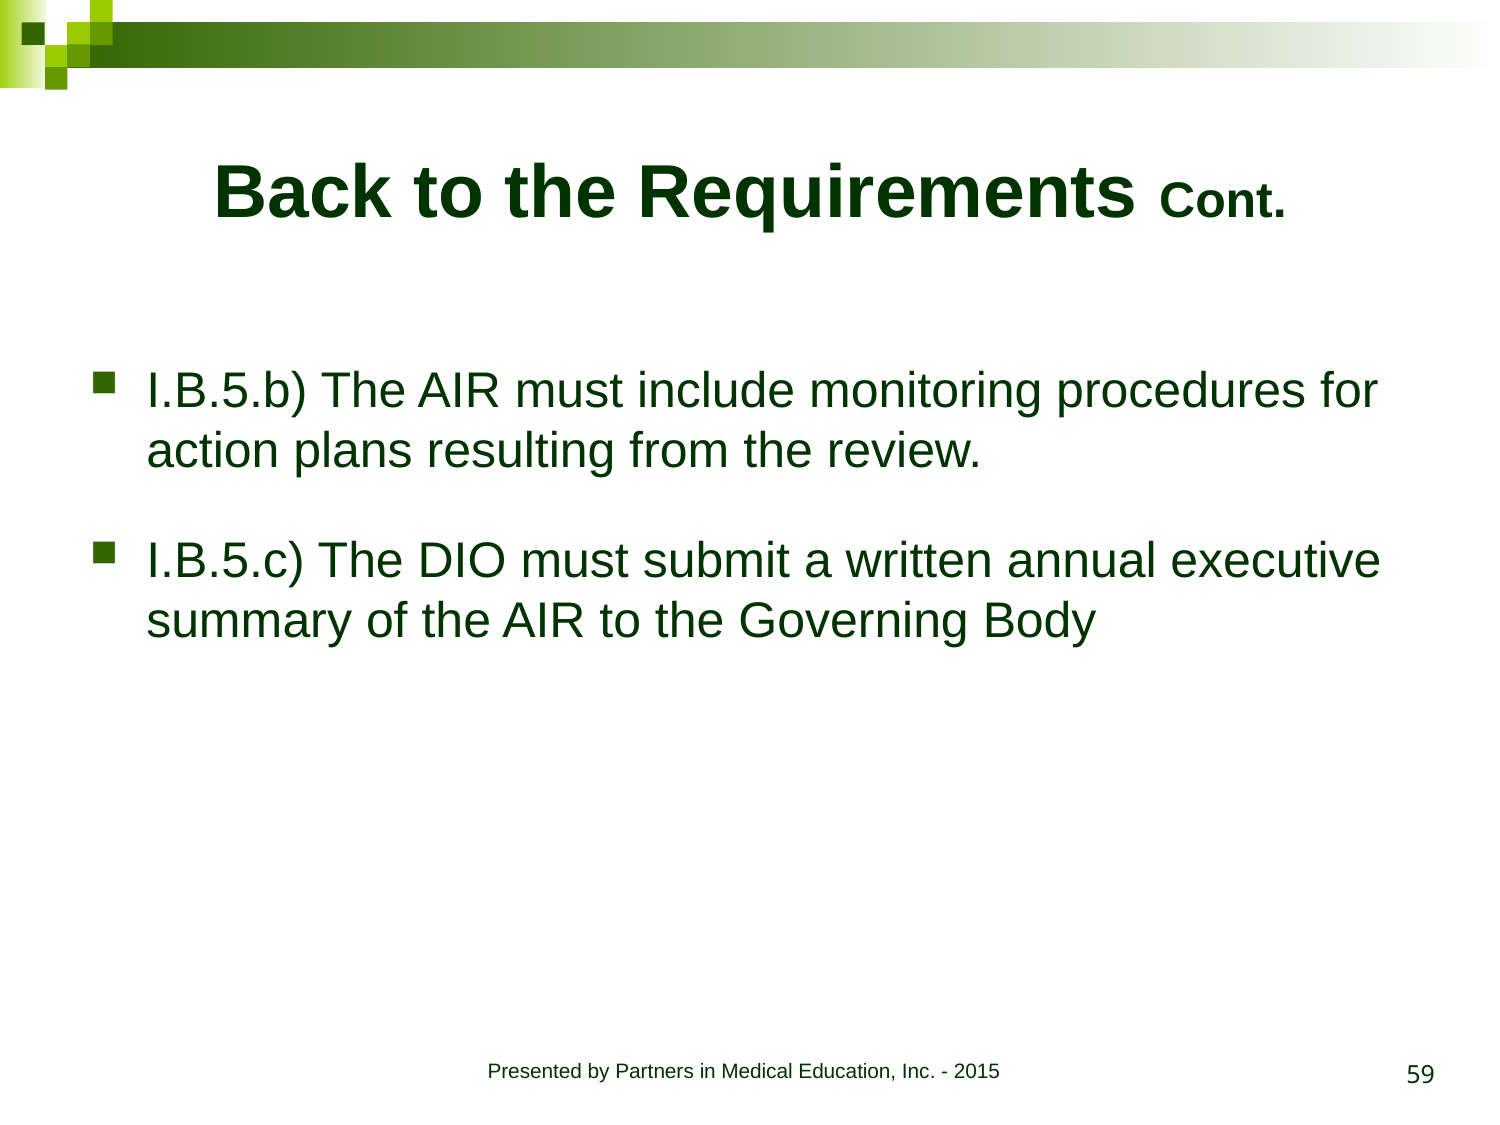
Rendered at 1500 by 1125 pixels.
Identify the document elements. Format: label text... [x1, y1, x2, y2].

title Back to the Requirements Cont. [75, 75, 1425, 300]
slide_number 59 [1100, 1025, 1450, 1100]
footer Presented by Partners in Medical Education, Inc. - 2015 [412, 1050, 1075, 1100]
list I.B.5.b) The AIR must include monitoring procedures for action plans resulting from the review. I.B.5.c) The DIO must submit a written annual executive summary of the AIR to the Governing Body [75, 350, 1425, 988]
